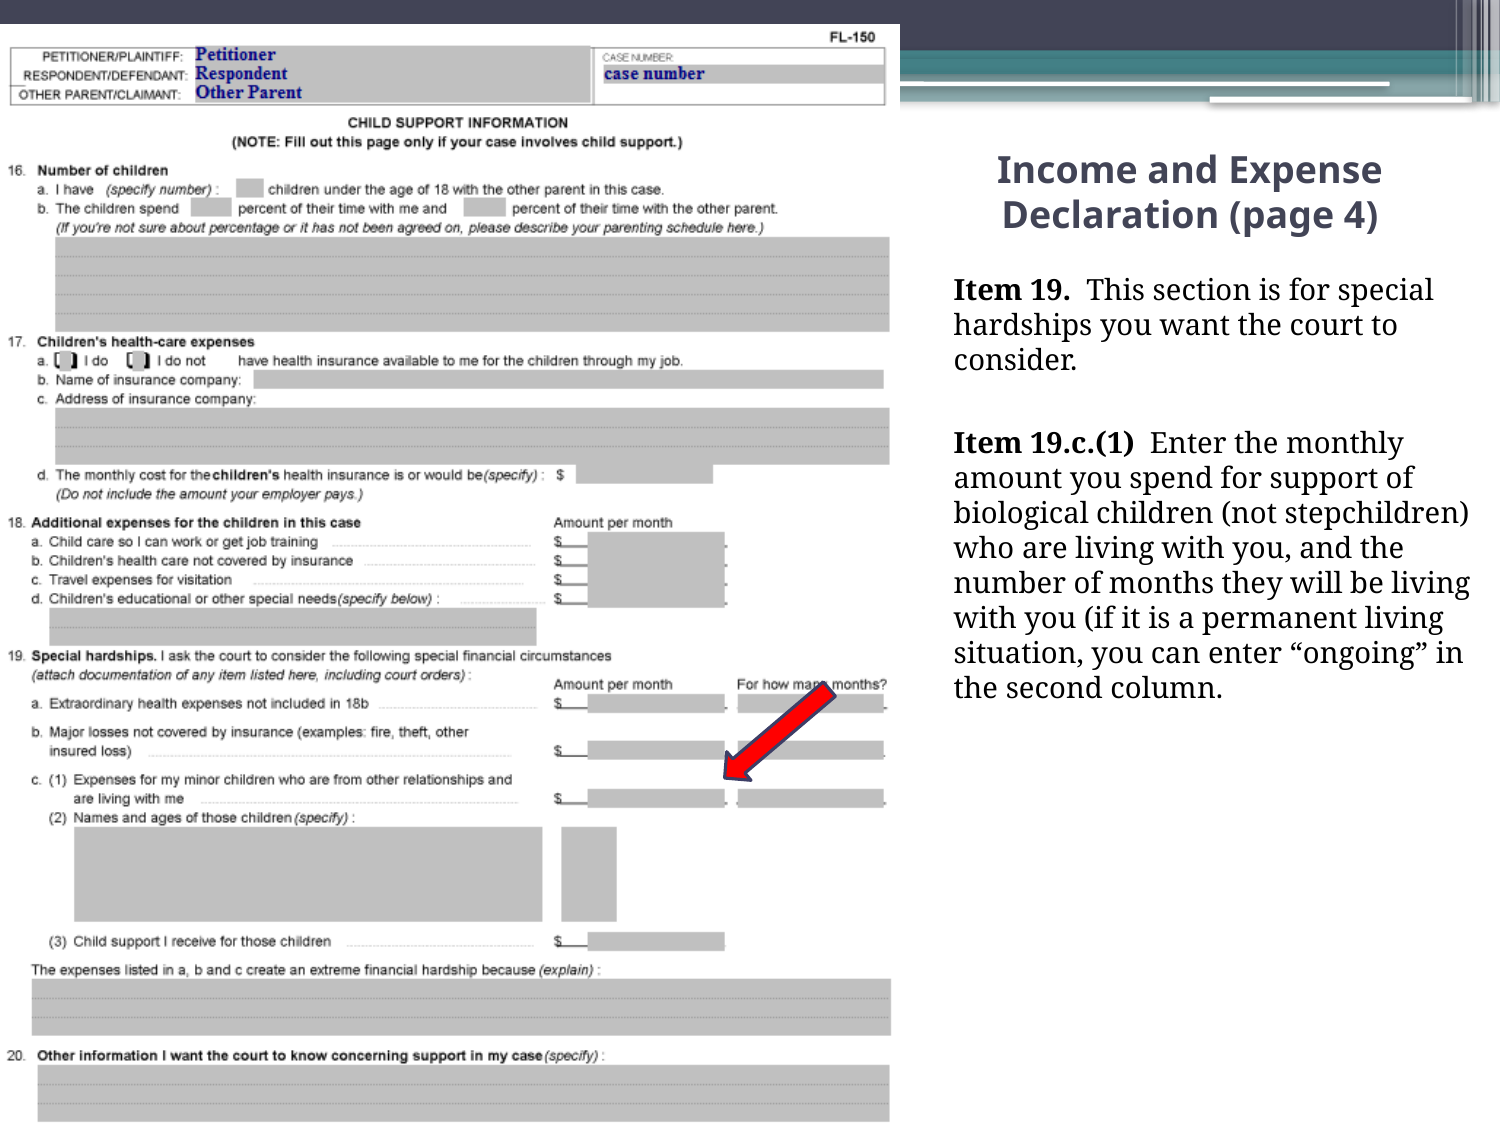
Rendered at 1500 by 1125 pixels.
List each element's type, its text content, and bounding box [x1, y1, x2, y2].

text_box Item 19. This section is for special hardships you want the court to consider. Item 19.c.(1) Enter the monthly amount you spend for support of biological children (not stepchildren) who are living with you, and the number of months they will be living with you (if it is a permanent living situation, you can enter “ongoing” in the second column. [937, 263, 1493, 1113]
list [912, 238, 1468, 1088]
title Income and Expense Declaration (page 4) [912, 99, 1468, 238]
picture [0, 24, 901, 1125]
